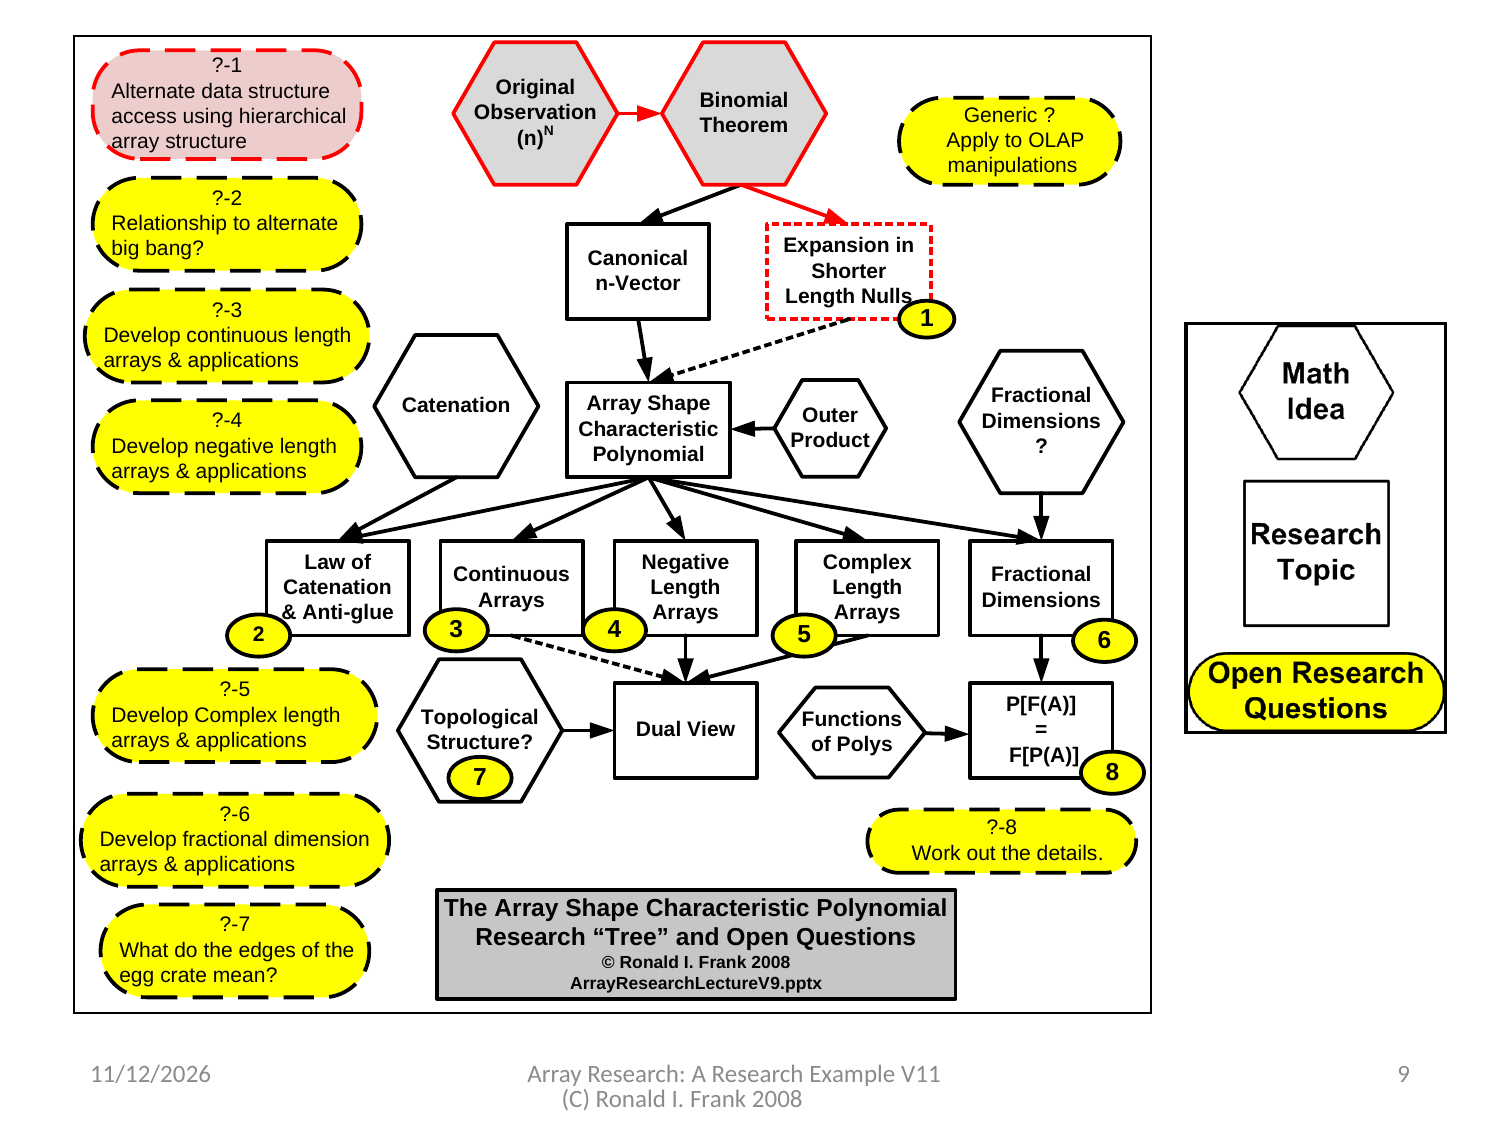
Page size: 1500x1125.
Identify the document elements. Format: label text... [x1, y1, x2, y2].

picture [1187, 324, 1445, 732]
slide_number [75, 1042, 425, 1103]
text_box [74, 36, 1151, 1013]
slide_number 9 [1074, 1042, 1425, 1103]
footer Array Research: A Research Example V11 (C) Ronald I. Frank 2008 [512, 1042, 988, 1103]
